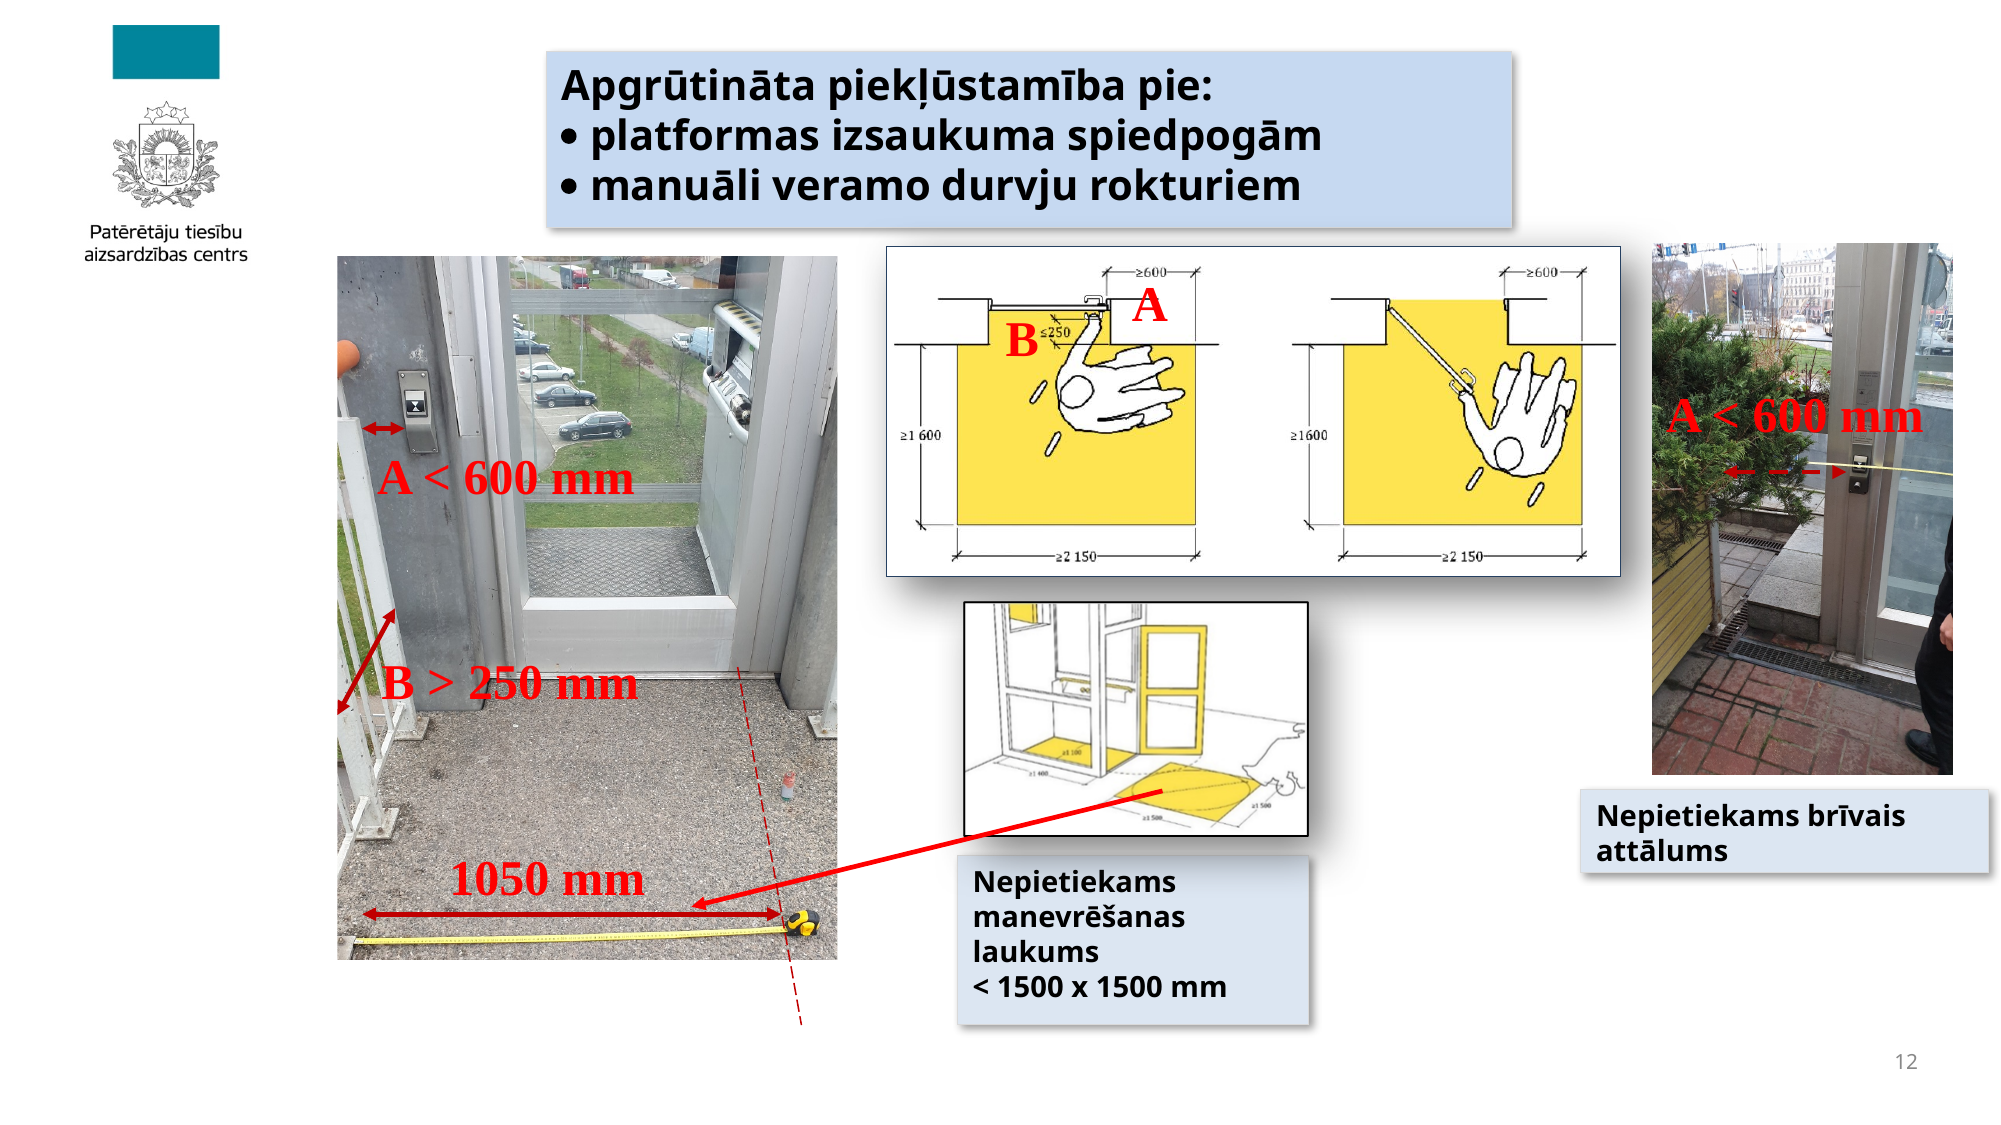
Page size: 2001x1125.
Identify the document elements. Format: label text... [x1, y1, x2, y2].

text_box A < 600 mm [1957, 375, 1964, 451]
text_box Nepietiekams manevrēšanas laukums < 1500 x 1500 mm [957, 884, 1309, 1025]
picture [1652, 243, 1953, 775]
picture [337, 256, 838, 961]
picture [963, 601, 1309, 837]
slide_number 12 [1866, 1037, 1934, 1088]
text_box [336, 608, 396, 716]
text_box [691, 790, 732, 907]
picture [885, 246, 1621, 578]
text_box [805, 790, 1163, 907]
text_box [737, 666, 802, 1026]
picture [21, 25, 311, 347]
text_box Apgrūtināta piekļūstamība pie:  platformas izsaukuma spiedpogām  manuāli veramo durvju rokturiem [546, 51, 1512, 228]
picture [802, 907, 838, 961]
text_box Nepietiekams brīvais attālums [1580, 789, 1989, 873]
